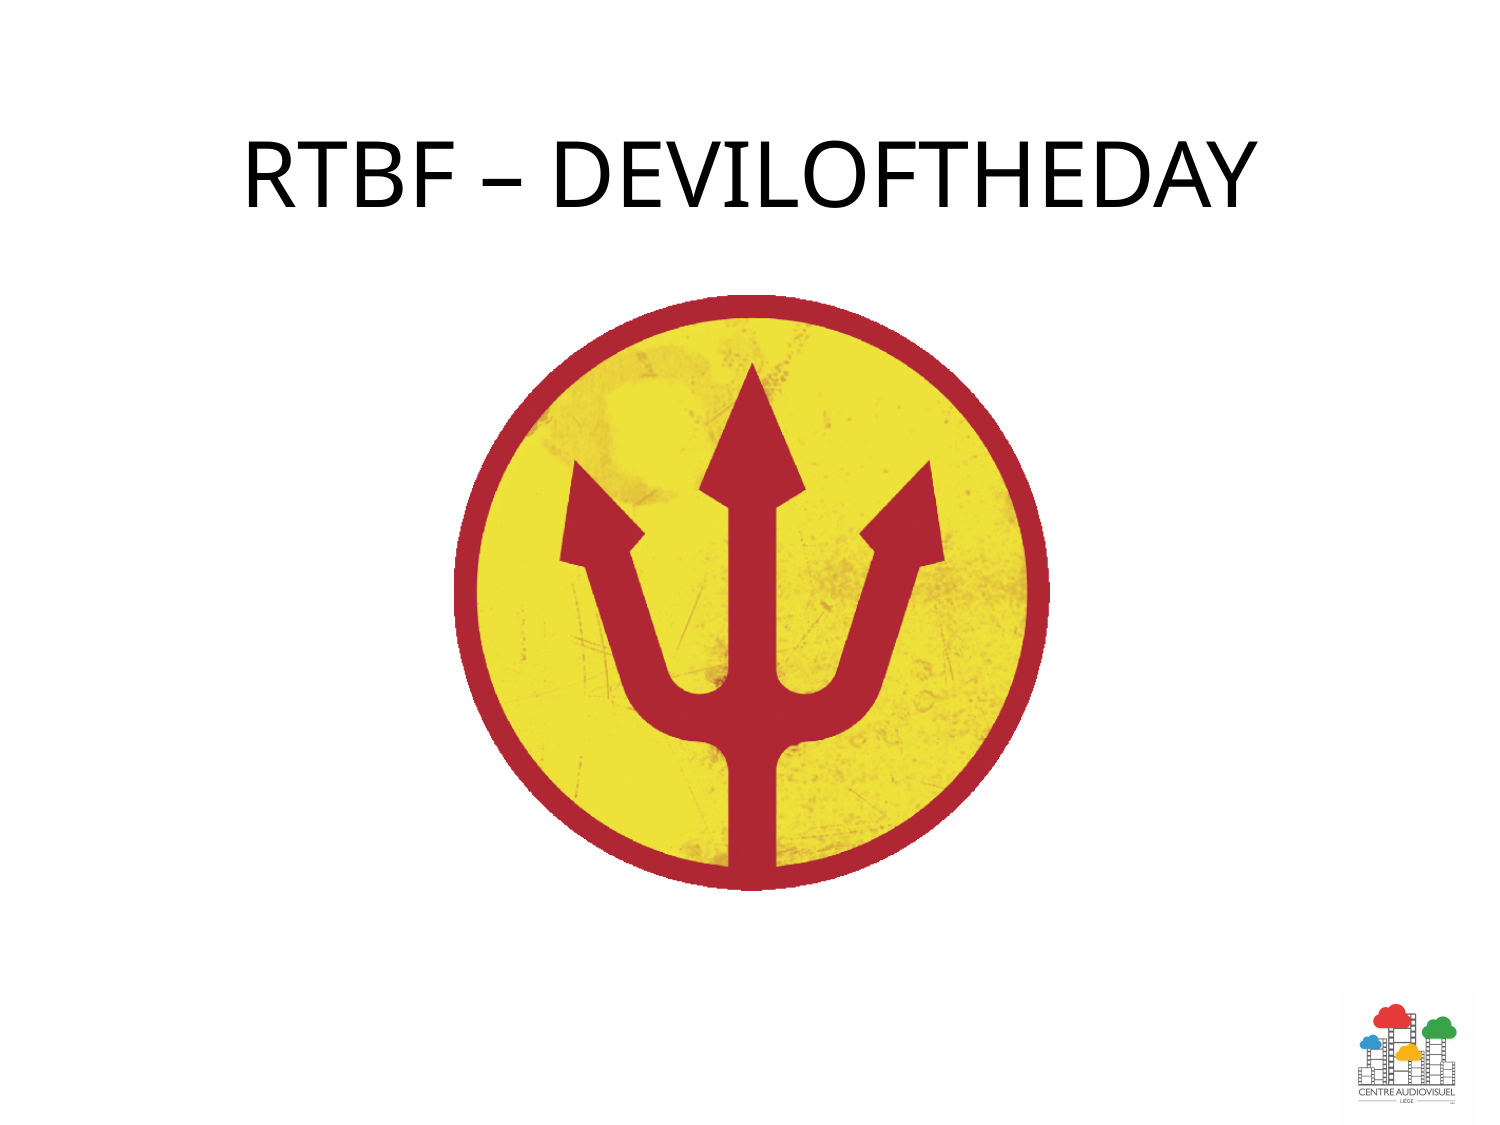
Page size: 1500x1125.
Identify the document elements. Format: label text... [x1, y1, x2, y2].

title RTBF – DEVILOFTHEDAY [112, 49, 1388, 291]
picture [454, 295, 1050, 891]
picture [1339, 987, 1477, 1125]
